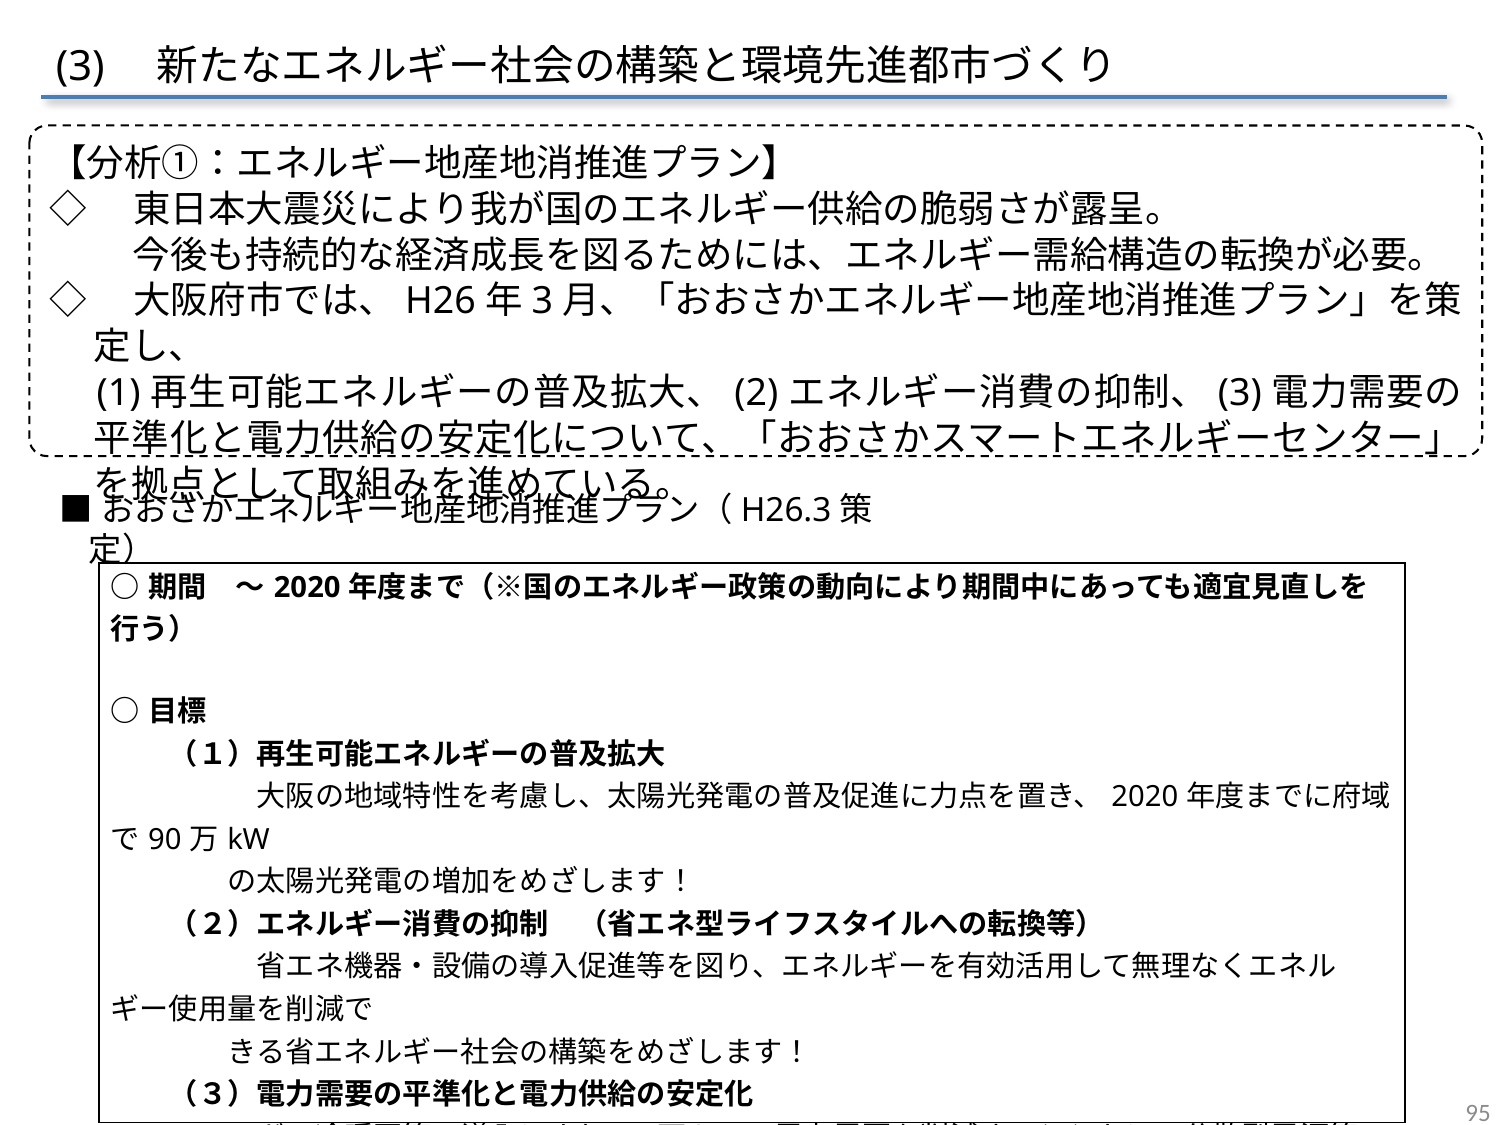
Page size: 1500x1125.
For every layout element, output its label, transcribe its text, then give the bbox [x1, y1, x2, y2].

text_box ■おおさかエネルギー地産地消推進プラン（H26.3策定） [45, 480, 919, 575]
table_header ○期間 ～2020年度まで（※国のエネルギー政策の動向により期間中にあっても適宜見直しを行う） ○目標 （１）再生可能エネルギーの普及拡大 大阪の地域特性を考慮し、太陽光発電の普及促進に力点を置き、2020年度までに府域で90万kW の太陽光発電の増加をめざします！ （２）エネルギー消費の抑制 （省エネ型ライフスタイルへの転換等） 省エネ機器・設備の導入促進等を図り、エネルギーを有効活用して無理なくエネルギー使用量を削減で きる省エネルギー社会の構築をめざします！ （３）電力需要の平準化と電力供給の安定化 ガス冷暖房等の導入により25万kWの電力需要を削減するとともに、分散型電源等（コージェネレーショ ン等）の導入により新たに35万kWの供給力を確保します！ [100, 564, 1404, 1122]
slide_number 95 [1156, 1081, 1500, 1125]
text_box (3) 新たなエネルギー社会の構築と環境先進都市づくり [41, 31, 1329, 96]
text_box 【分析①：エネルギー地産地消推進プラン】 ◇ 東日本大震災により我が国のエネルギー供給の脆弱さが露呈。 今後も持続的な経済成長を図るためには、エネルギー需給構造の転換が必要。 ◇ 大阪府市では、H26年3月、「おおさかエネルギー地産地消推進プラン」を策定し、 (1)再生可能エネルギーの普及拡大、(2)エネルギー消費の抑制、(3)電力需要の平準化と電力供給の安定化について、「おおさかスマートエネルギーセンター」を拠点として取組みを進めている。 [27, 123, 1485, 459]
